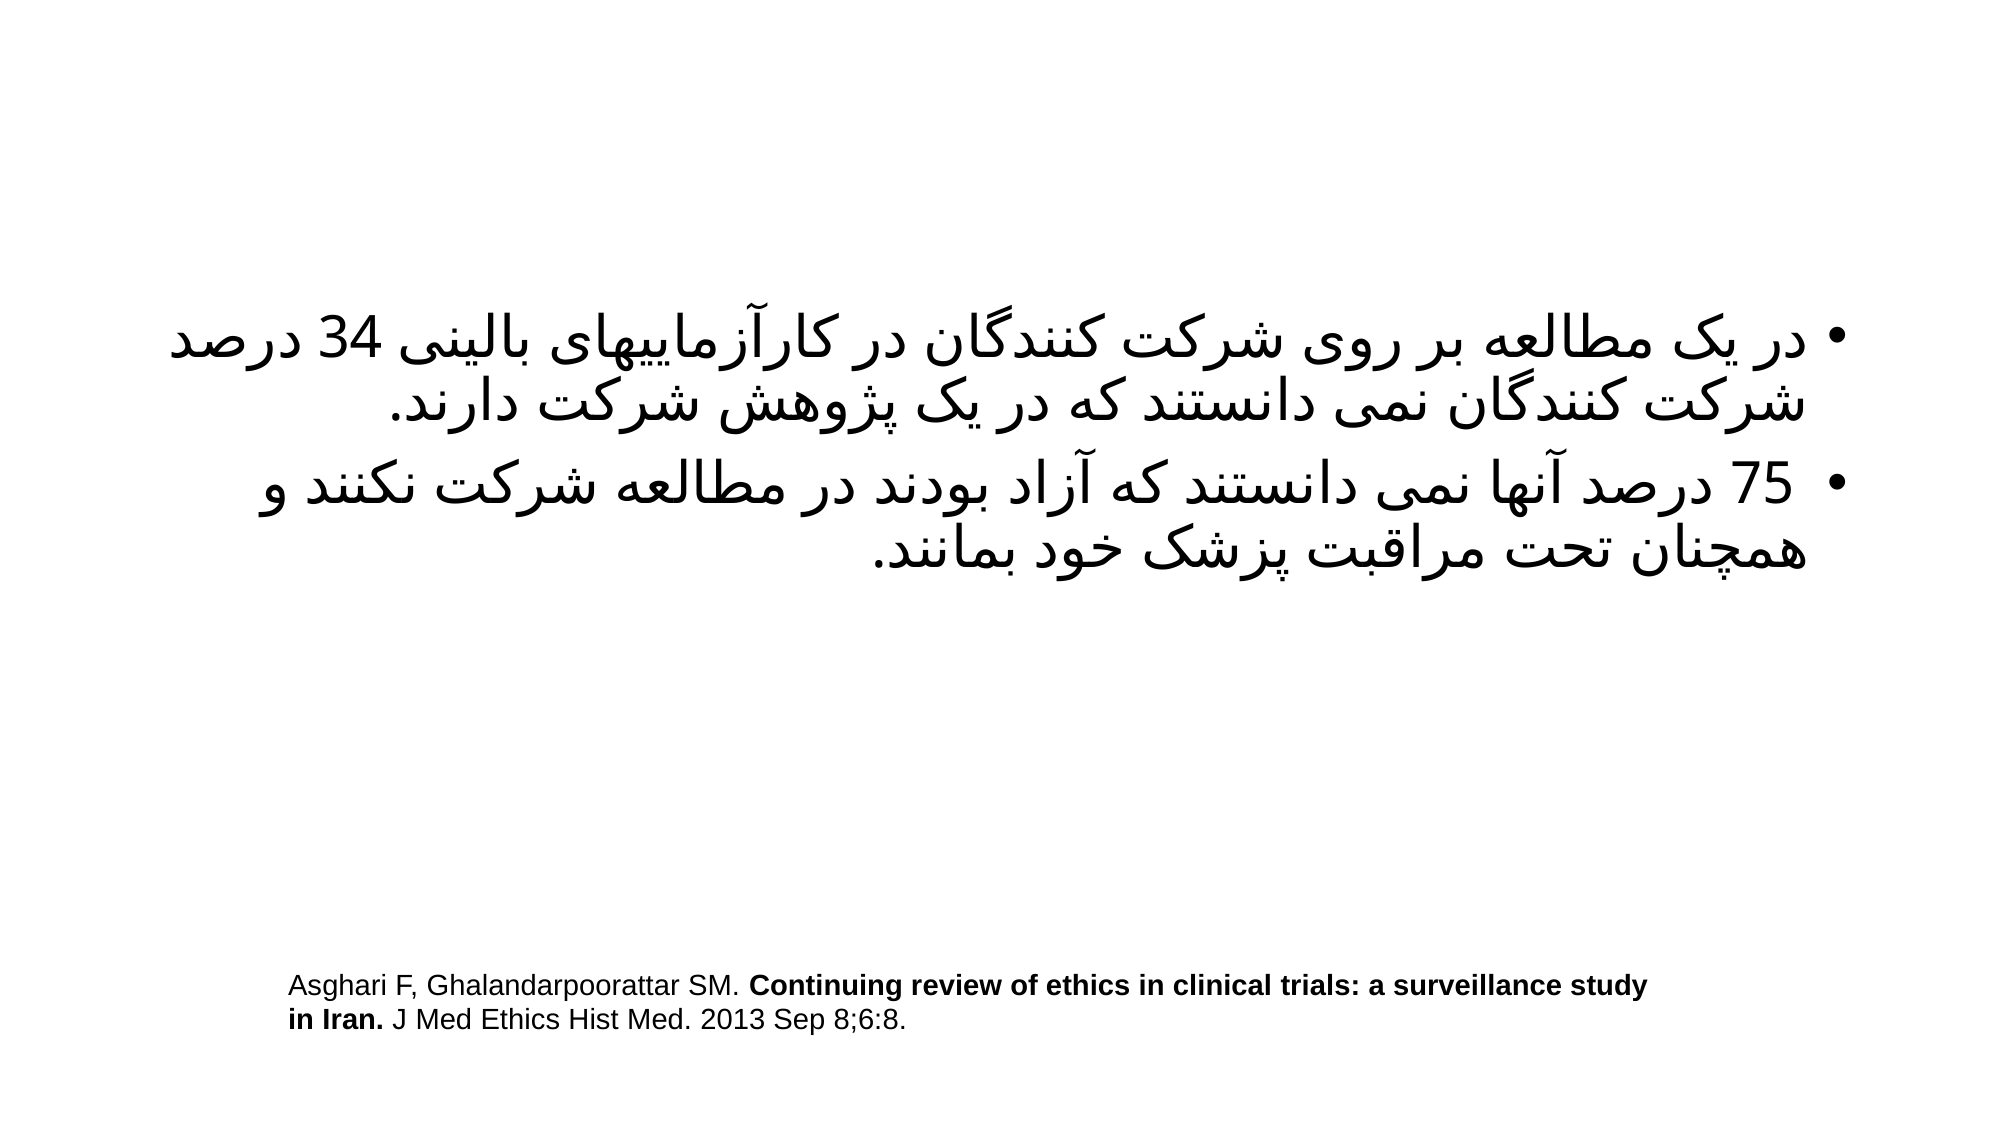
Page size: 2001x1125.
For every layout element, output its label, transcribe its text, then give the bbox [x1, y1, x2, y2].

list در یک مطالعه بر روی شرکت کنندگان در کارآزماییهای بالینی 34 درصد شرکت کنندگان نمی دانستند که در یک پژوهش شرکت دارند. 75 درصد آنها نمی دانستند که آزاد بودند در مطالعه شرکت نکنند و همچنان تحت مراقبت پزشک خود بمانند. [137, 299, 1863, 1014]
text_box Asghari F, Ghalandarpoorattar SM. Continuing review of ethics in clinical trials: a surveillance study in Iran. J Med Ethics Hist Med. 2013 Sep 8;6:8. [273, 958, 1692, 1089]
